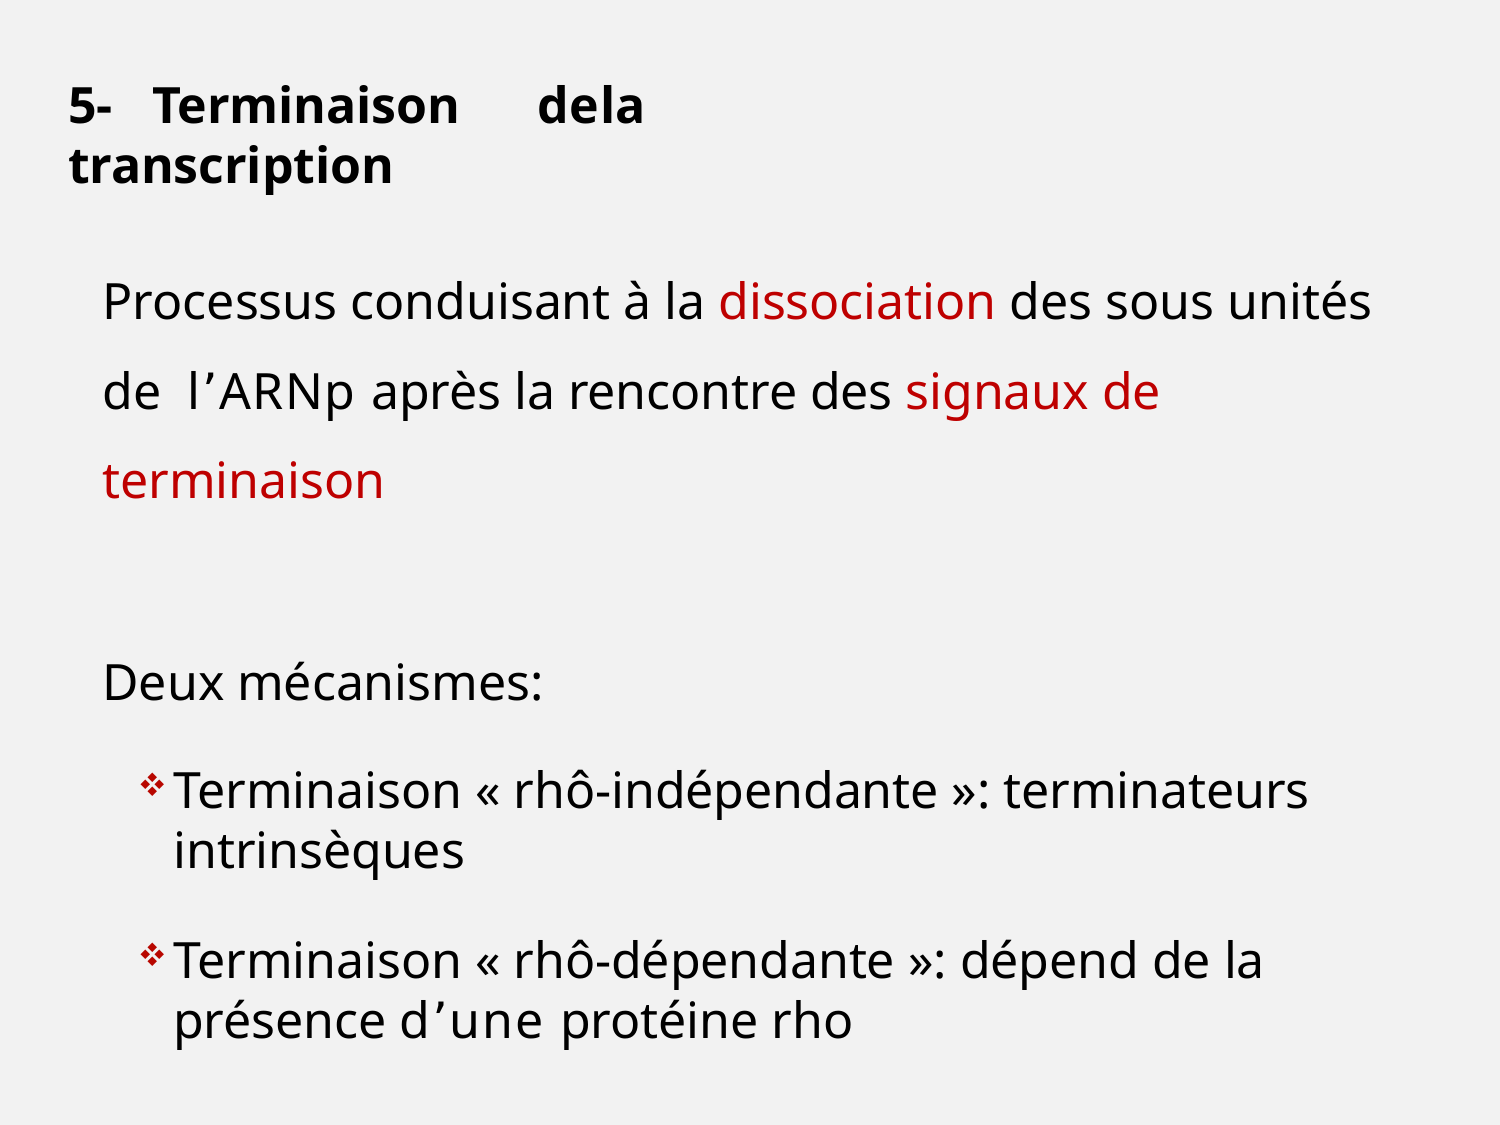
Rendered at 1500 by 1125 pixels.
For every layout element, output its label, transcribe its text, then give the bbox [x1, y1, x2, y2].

text_box Processus conduisant à la dissociation des sous unités de lʼARNp après la rencontre des signaux de terminaison Deux mécanismes: Terminaison « rhô-indépendante »: terminateurs intrinsèques Terminaison « rhô-dépendante »: dépend de la présence dʼune protéine rho [100, 238, 1419, 1049]
title 5- Terminaison de la transcription [66, 71, 908, 262]
